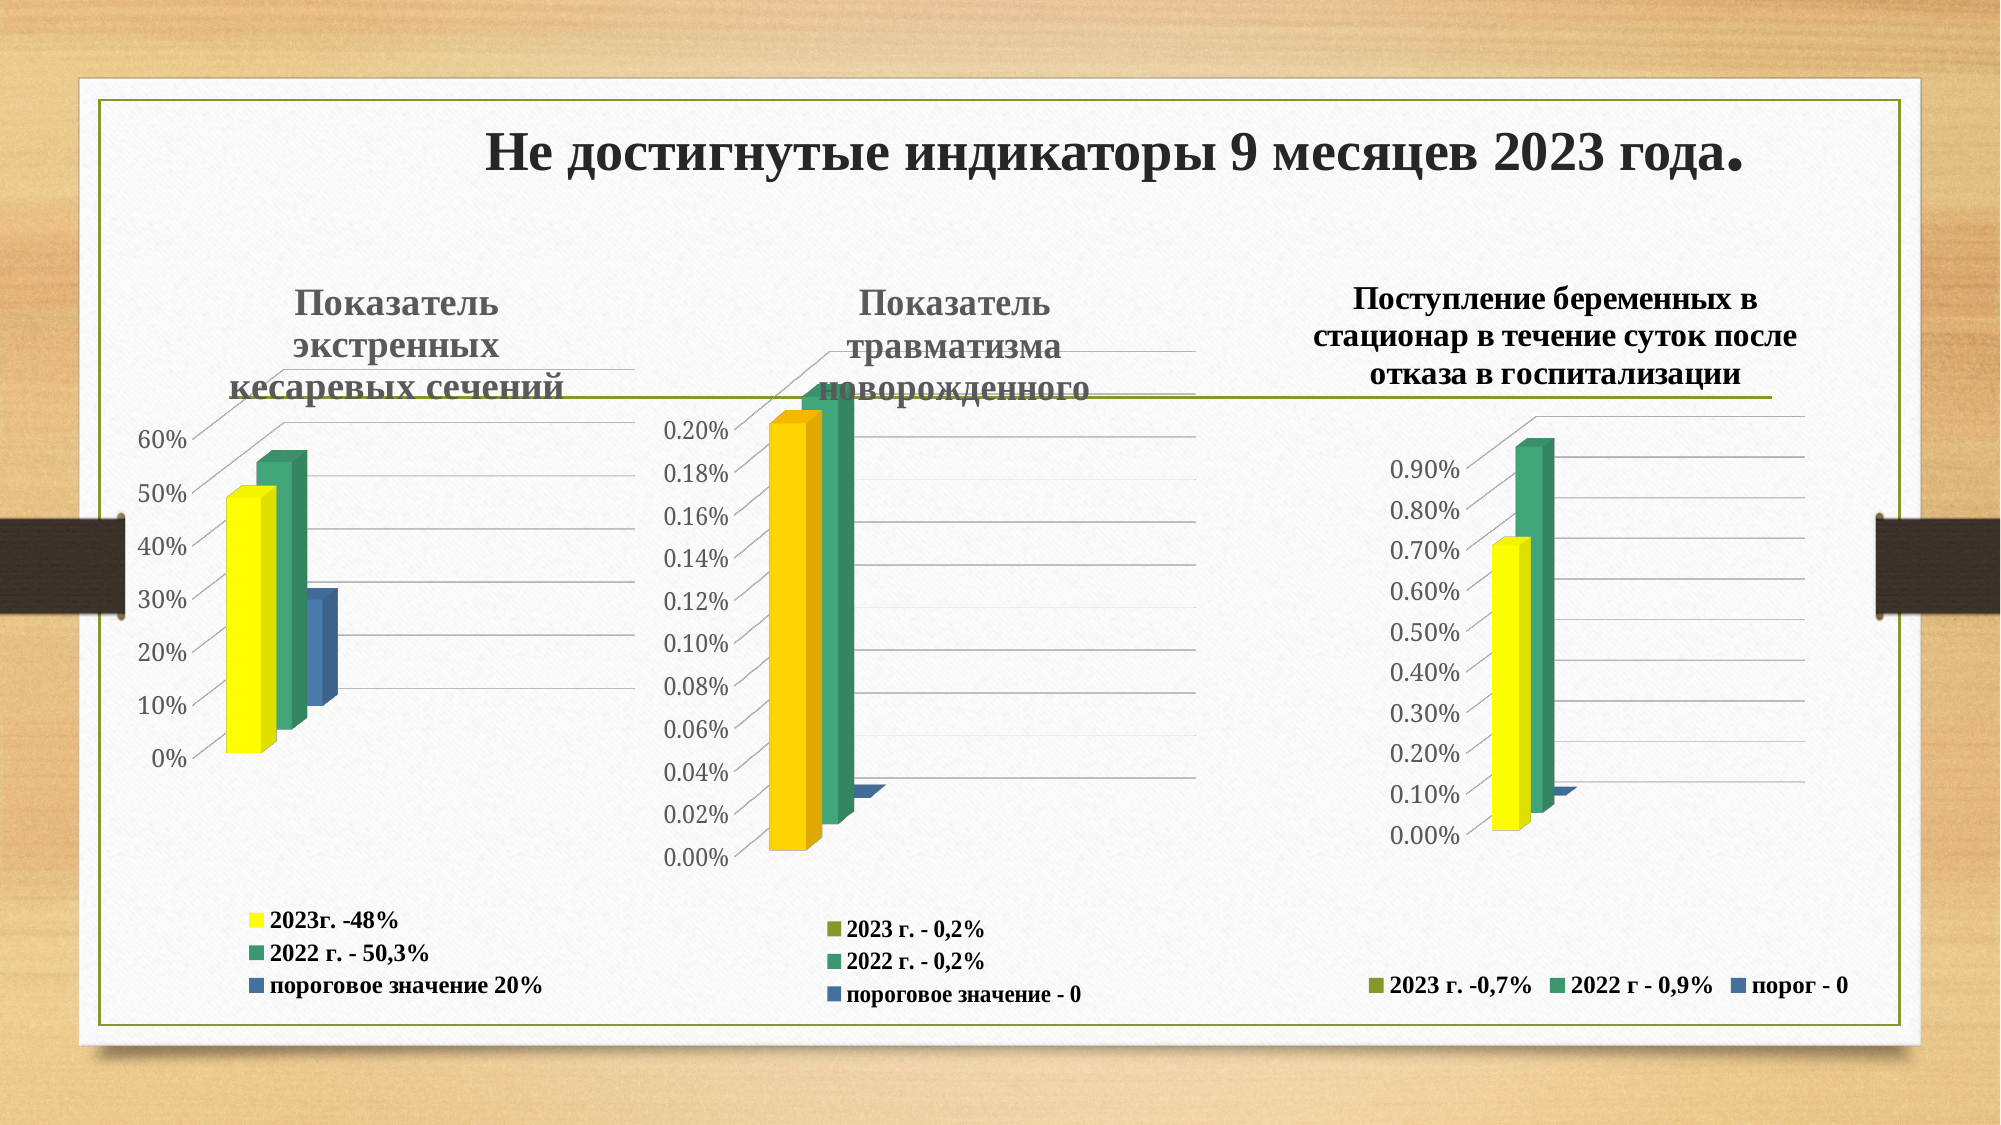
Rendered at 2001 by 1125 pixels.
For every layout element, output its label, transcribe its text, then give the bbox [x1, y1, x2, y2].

chart [1293, 265, 1925, 1005]
picture [0, 0, 2001, 1125]
chart [663, 246, 1208, 1014]
title Не достигнутые индикаторы 9 месяцев 2023 года. [252, 82, 1978, 195]
chart [137, 246, 653, 1005]
